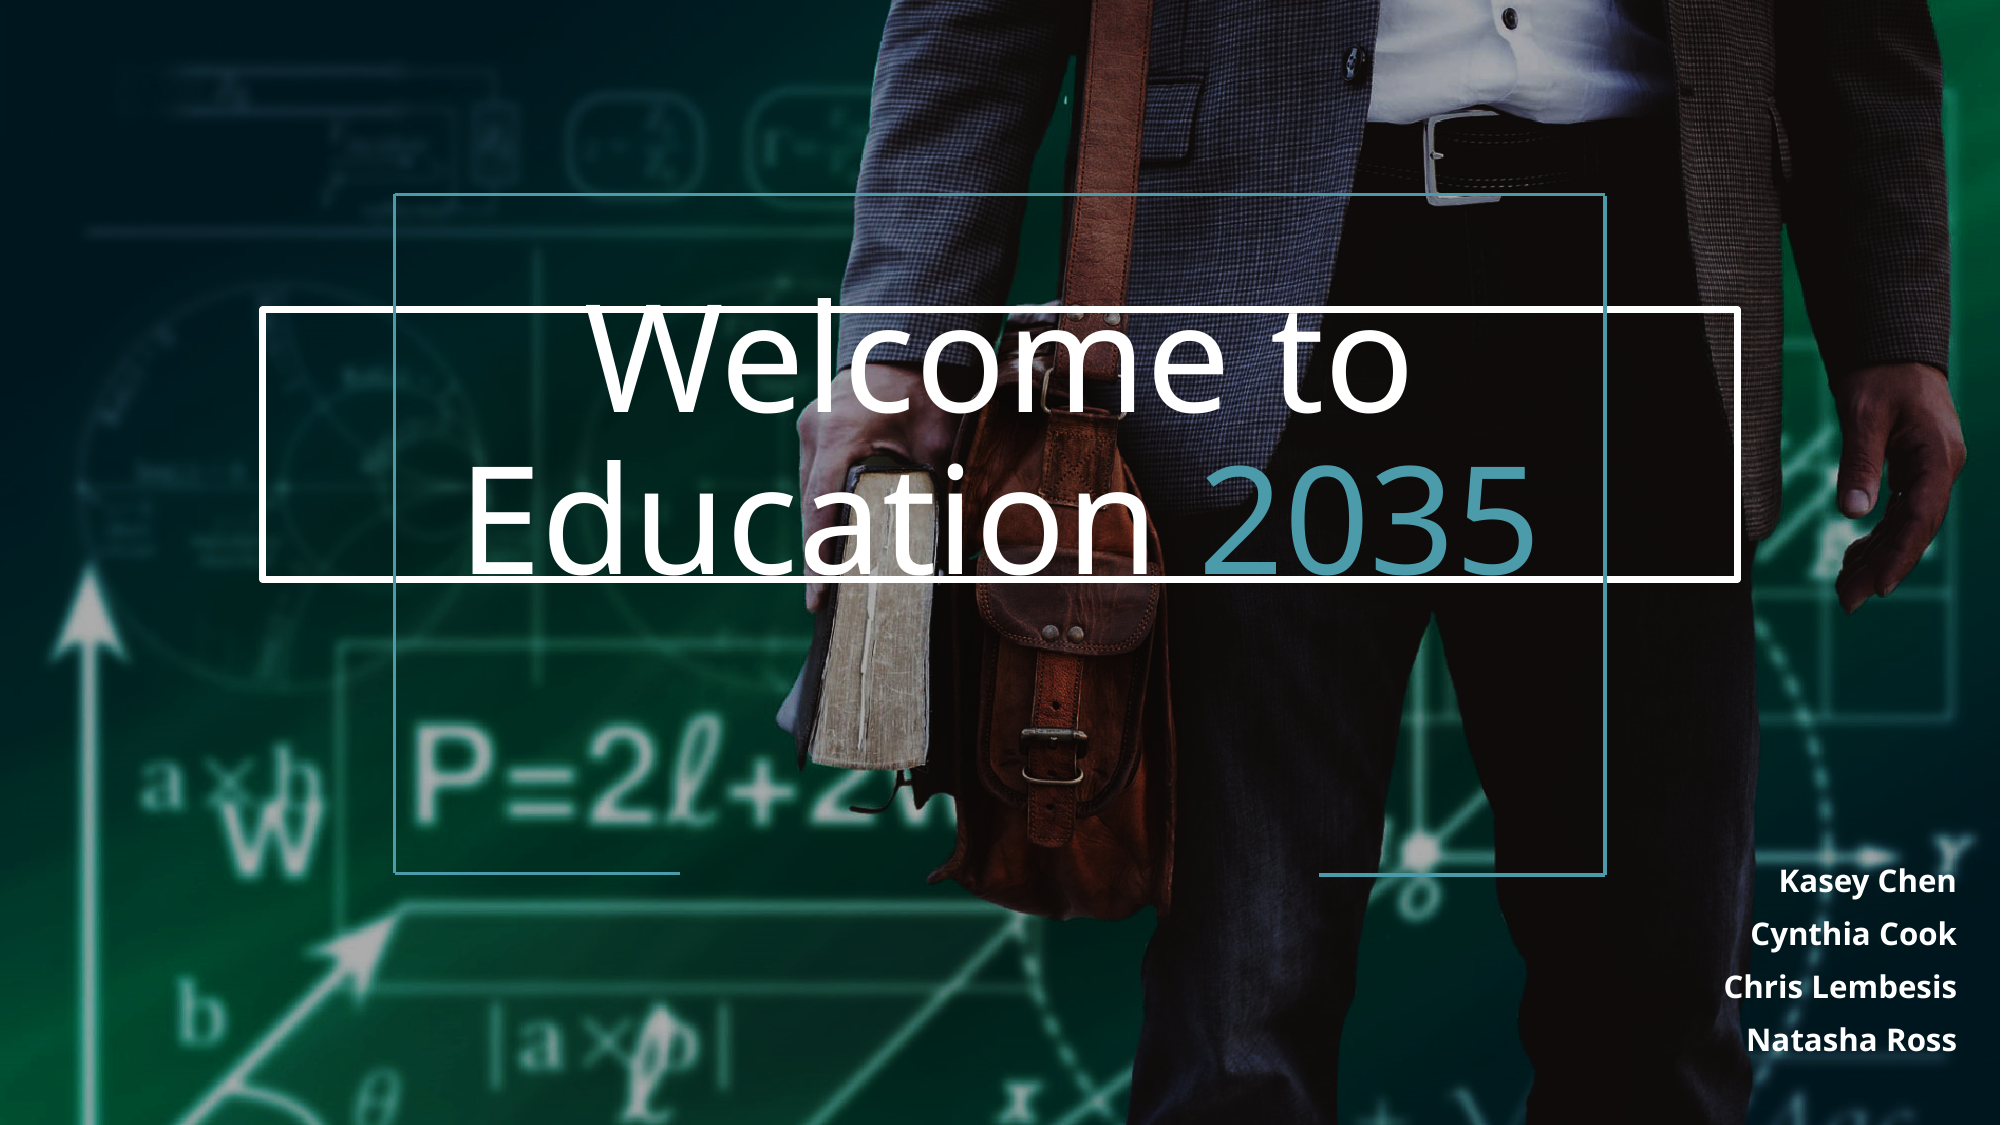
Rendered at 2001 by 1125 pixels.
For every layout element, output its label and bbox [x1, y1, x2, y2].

text_box [394, 193, 1606, 876]
picture [0, 0, 2000, 1125]
